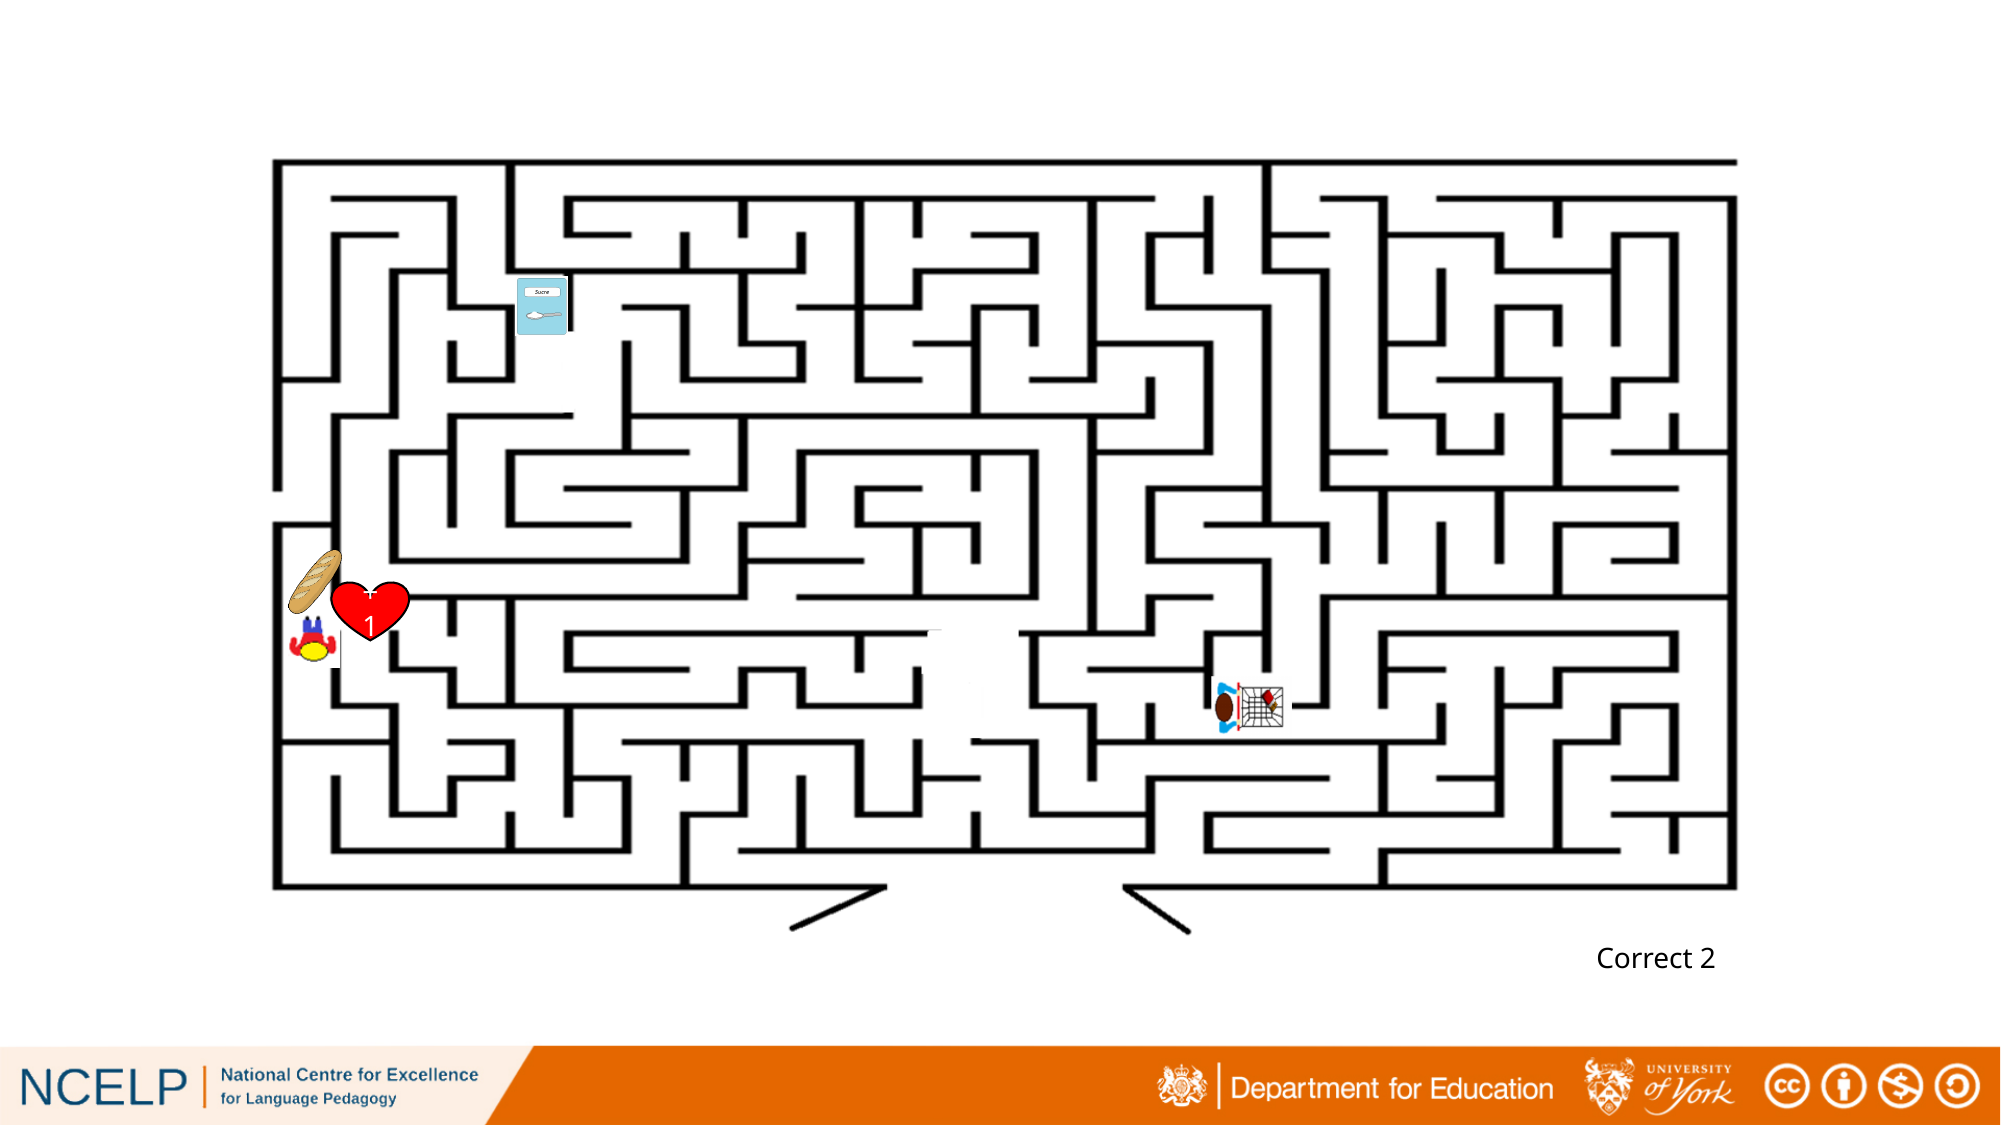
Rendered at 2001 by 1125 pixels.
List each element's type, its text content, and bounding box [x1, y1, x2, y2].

text_box Correct 2 [1534, 950, 1731, 982]
picture [0, 0, 2001, 1125]
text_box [1221, 667, 1282, 748]
